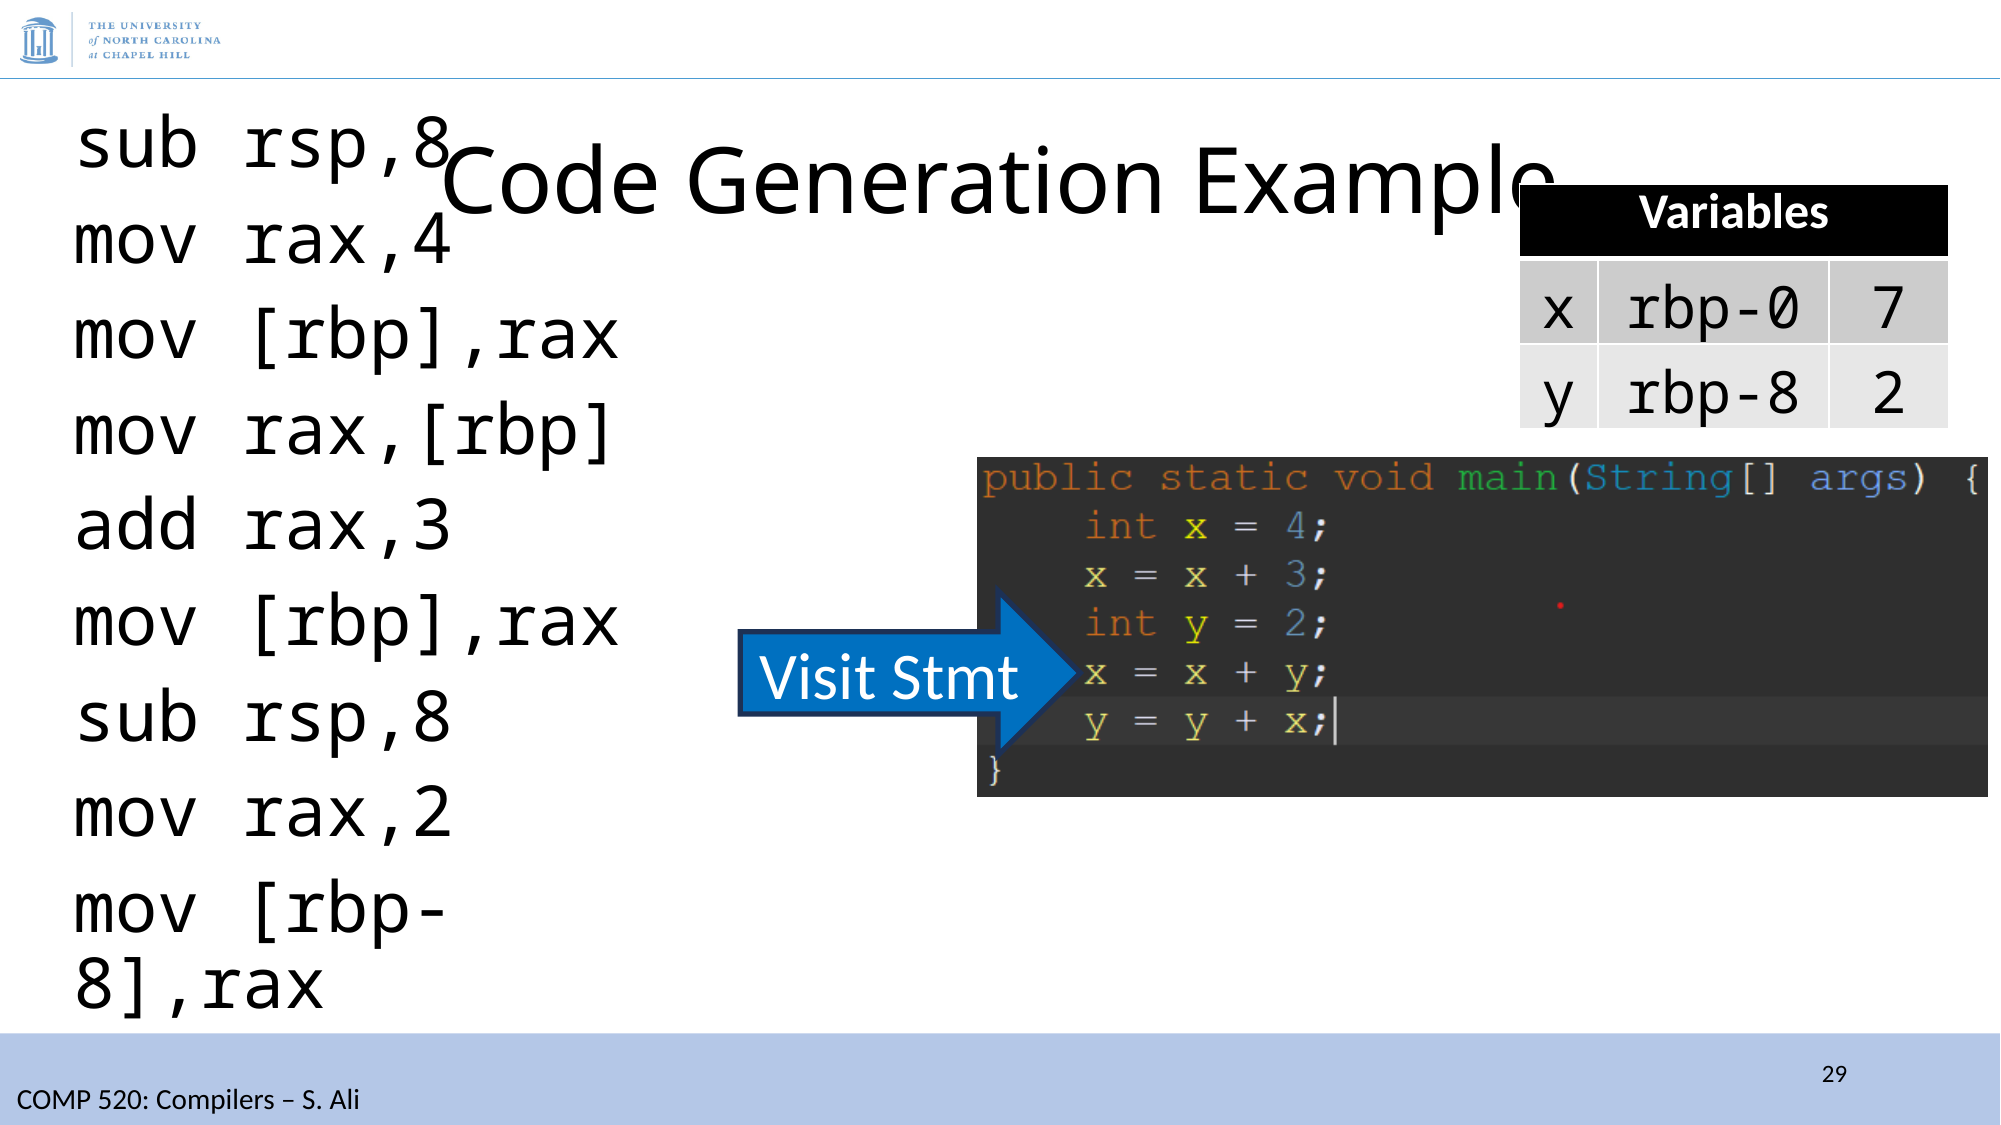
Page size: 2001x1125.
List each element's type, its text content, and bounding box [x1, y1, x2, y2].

table_cell rbp-8 [1599, 345, 1828, 428]
table_cell 7 [1830, 261, 1948, 343]
list sub rsp,8 mov rax,4 mov [rbp],rax mov rax,[rbp] add rax,3 mov [rbp],rax sub rsp,8 mov rax,2 mov [rbp-8],rax [58, 99, 706, 1032]
text_box [0, 1032, 2000, 1125]
table_cell y [1520, 345, 1597, 428]
text_box Visit Stmt [739, 630, 977, 716]
table_header Variables [1520, 185, 1948, 256]
slide_number 29 [1412, 1042, 1863, 1103]
picture [977, 456, 1988, 797]
picture [16, 12, 228, 67]
title Code Generation Example [137, 89, 1863, 278]
text_box COMP 520: Compilers – S. Ali [2, 1072, 376, 1123]
table_cell x [1520, 261, 1597, 343]
table_cell rbp-0 [1599, 261, 1828, 343]
table_cell 2 [1830, 345, 1948, 428]
